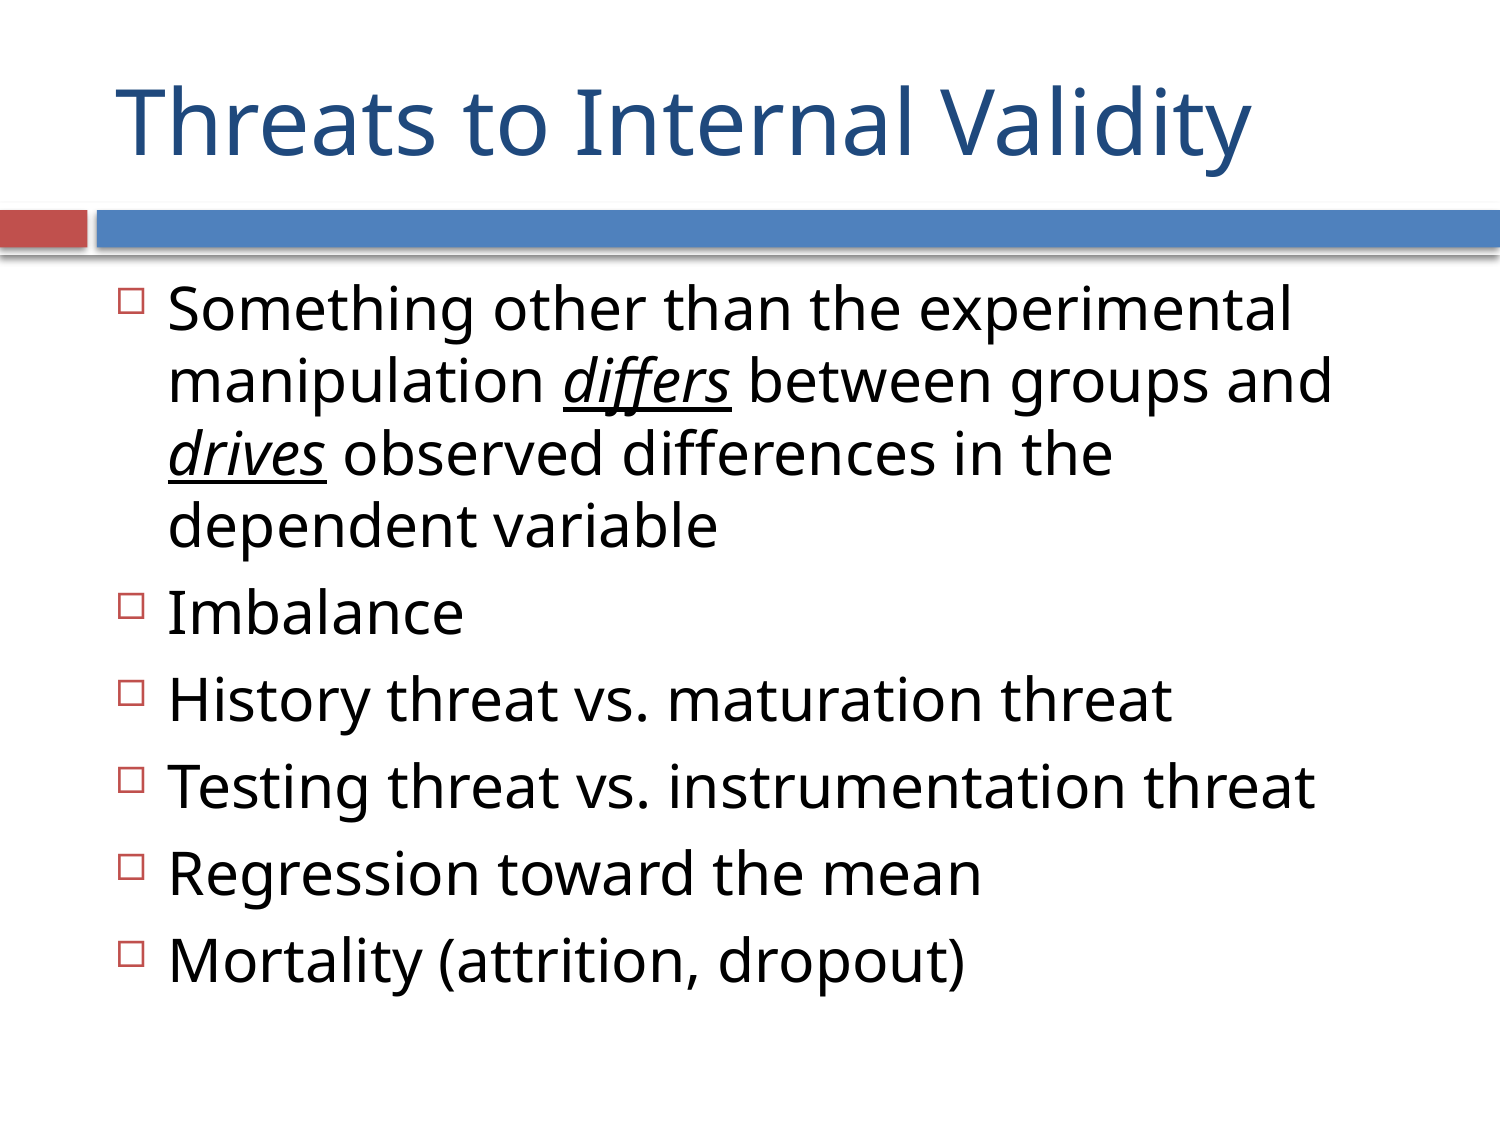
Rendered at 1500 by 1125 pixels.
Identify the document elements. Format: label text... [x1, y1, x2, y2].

list Something other than the experimental manipulation differs between groups and drives observed differences in the dependent variable Imbalance History threat vs. maturation threat Testing threat vs. instrumentation threat Regression toward the mean Mortality (attrition, dropout) [100, 262, 1438, 1000]
title Threats to Internal Validity [100, 37, 1438, 200]
